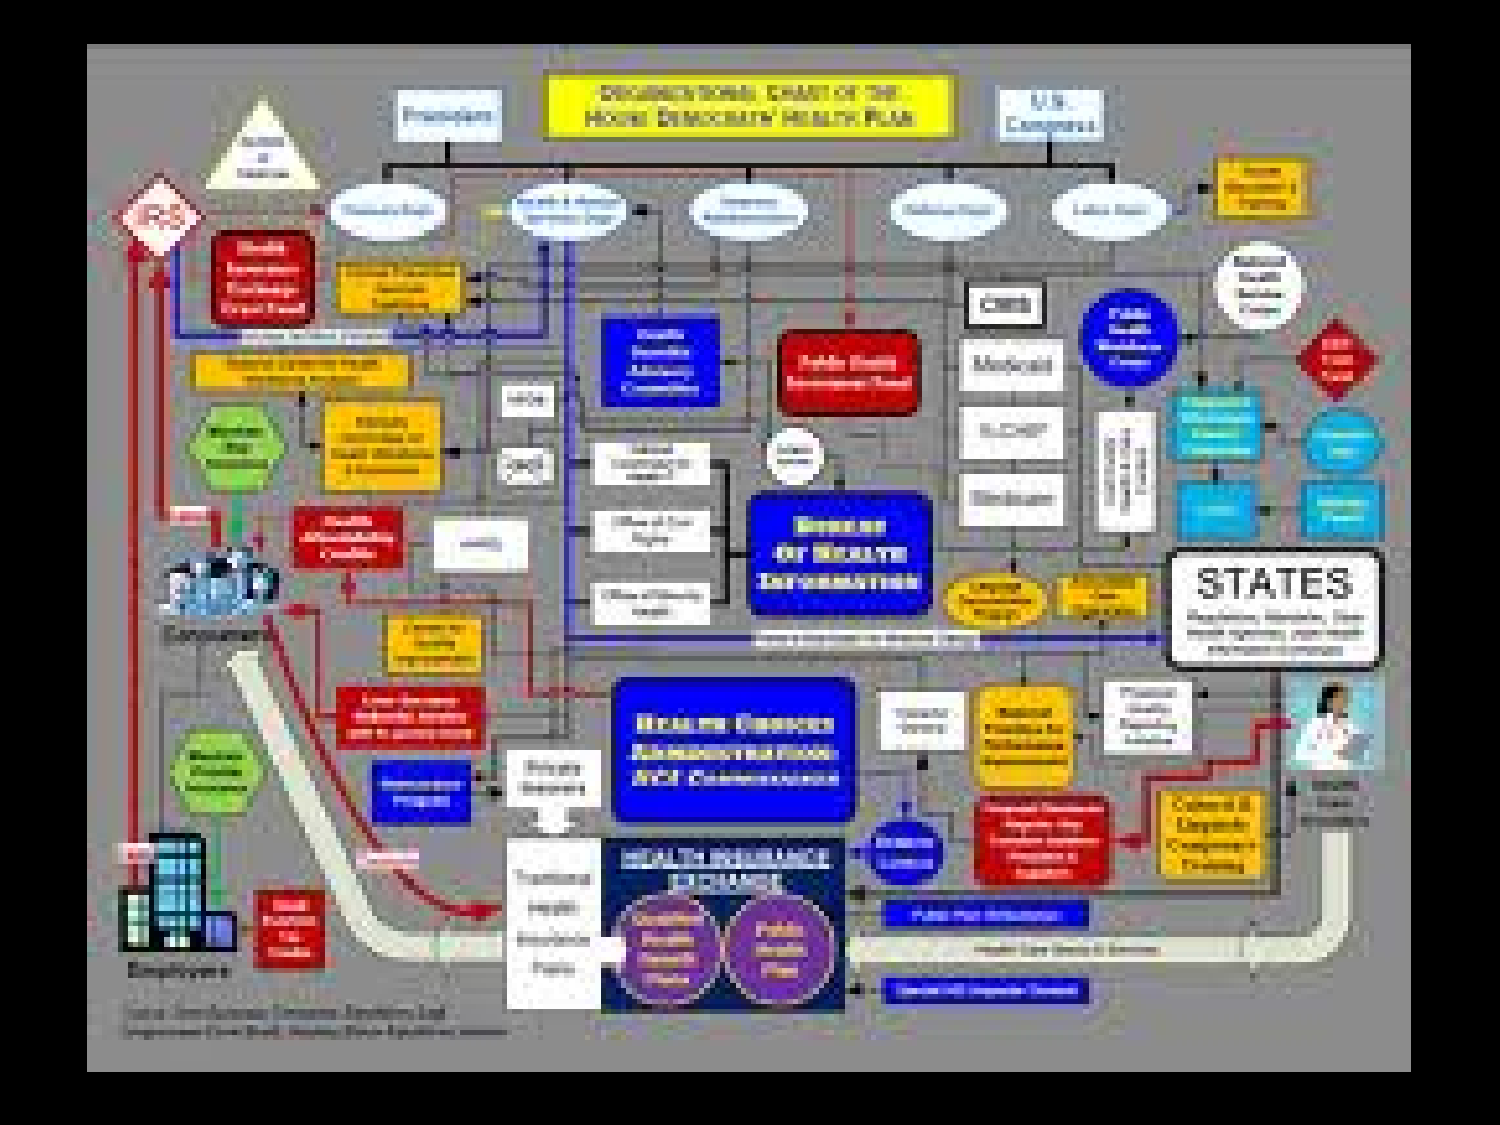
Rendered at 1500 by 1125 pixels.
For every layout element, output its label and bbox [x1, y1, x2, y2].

picture [87, 44, 1412, 1073]
